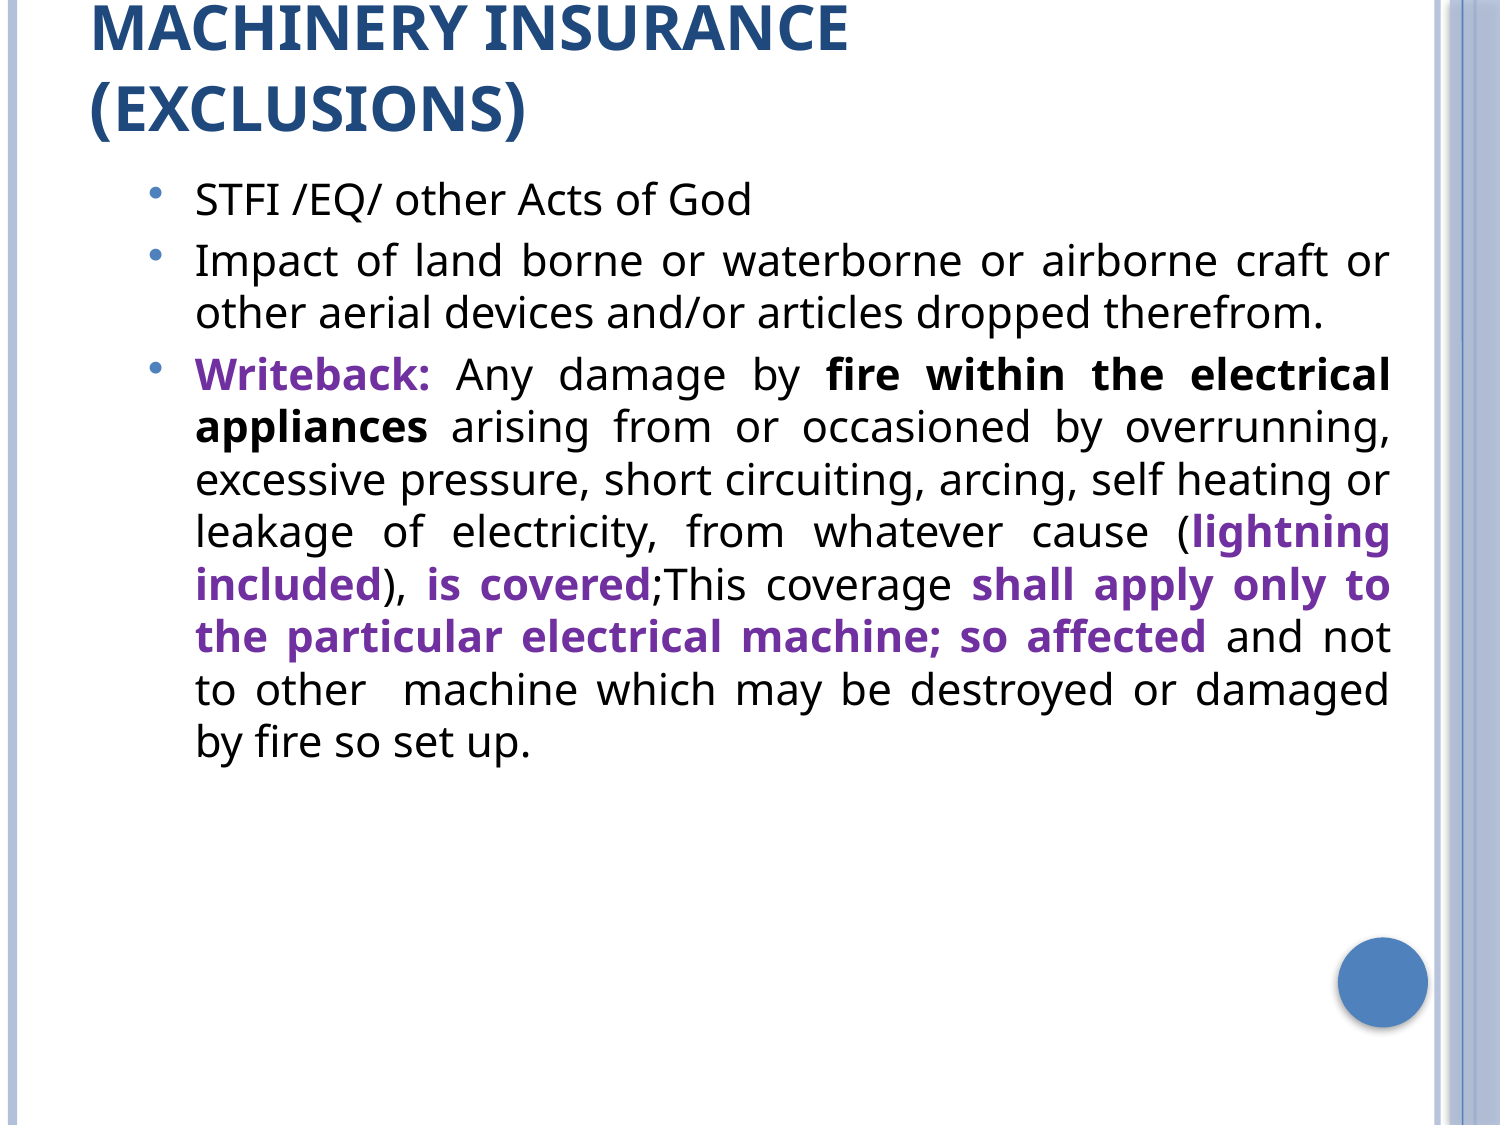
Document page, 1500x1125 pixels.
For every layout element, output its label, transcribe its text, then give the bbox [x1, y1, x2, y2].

title Machinery Insurance (Exclusions) [75, 35, 1300, 153]
list STFI /EQ/ other Acts of God Impact of land borne or waterborne or airborne craft or other aerial devices and/or articles dropped therefrom. Writeback: Any damage by fire within the electrical appliances arising from or occasioned by overrunning, excessive pressure, short circuiting, arcing, self heating or leakage of electricity, from whatever cause (lightning included), is covered;This coverage shall apply only to the particular electrical machine; so affected and not to other machine which may be destroyed or damaged by fire so set up. [75, 164, 1407, 1062]
